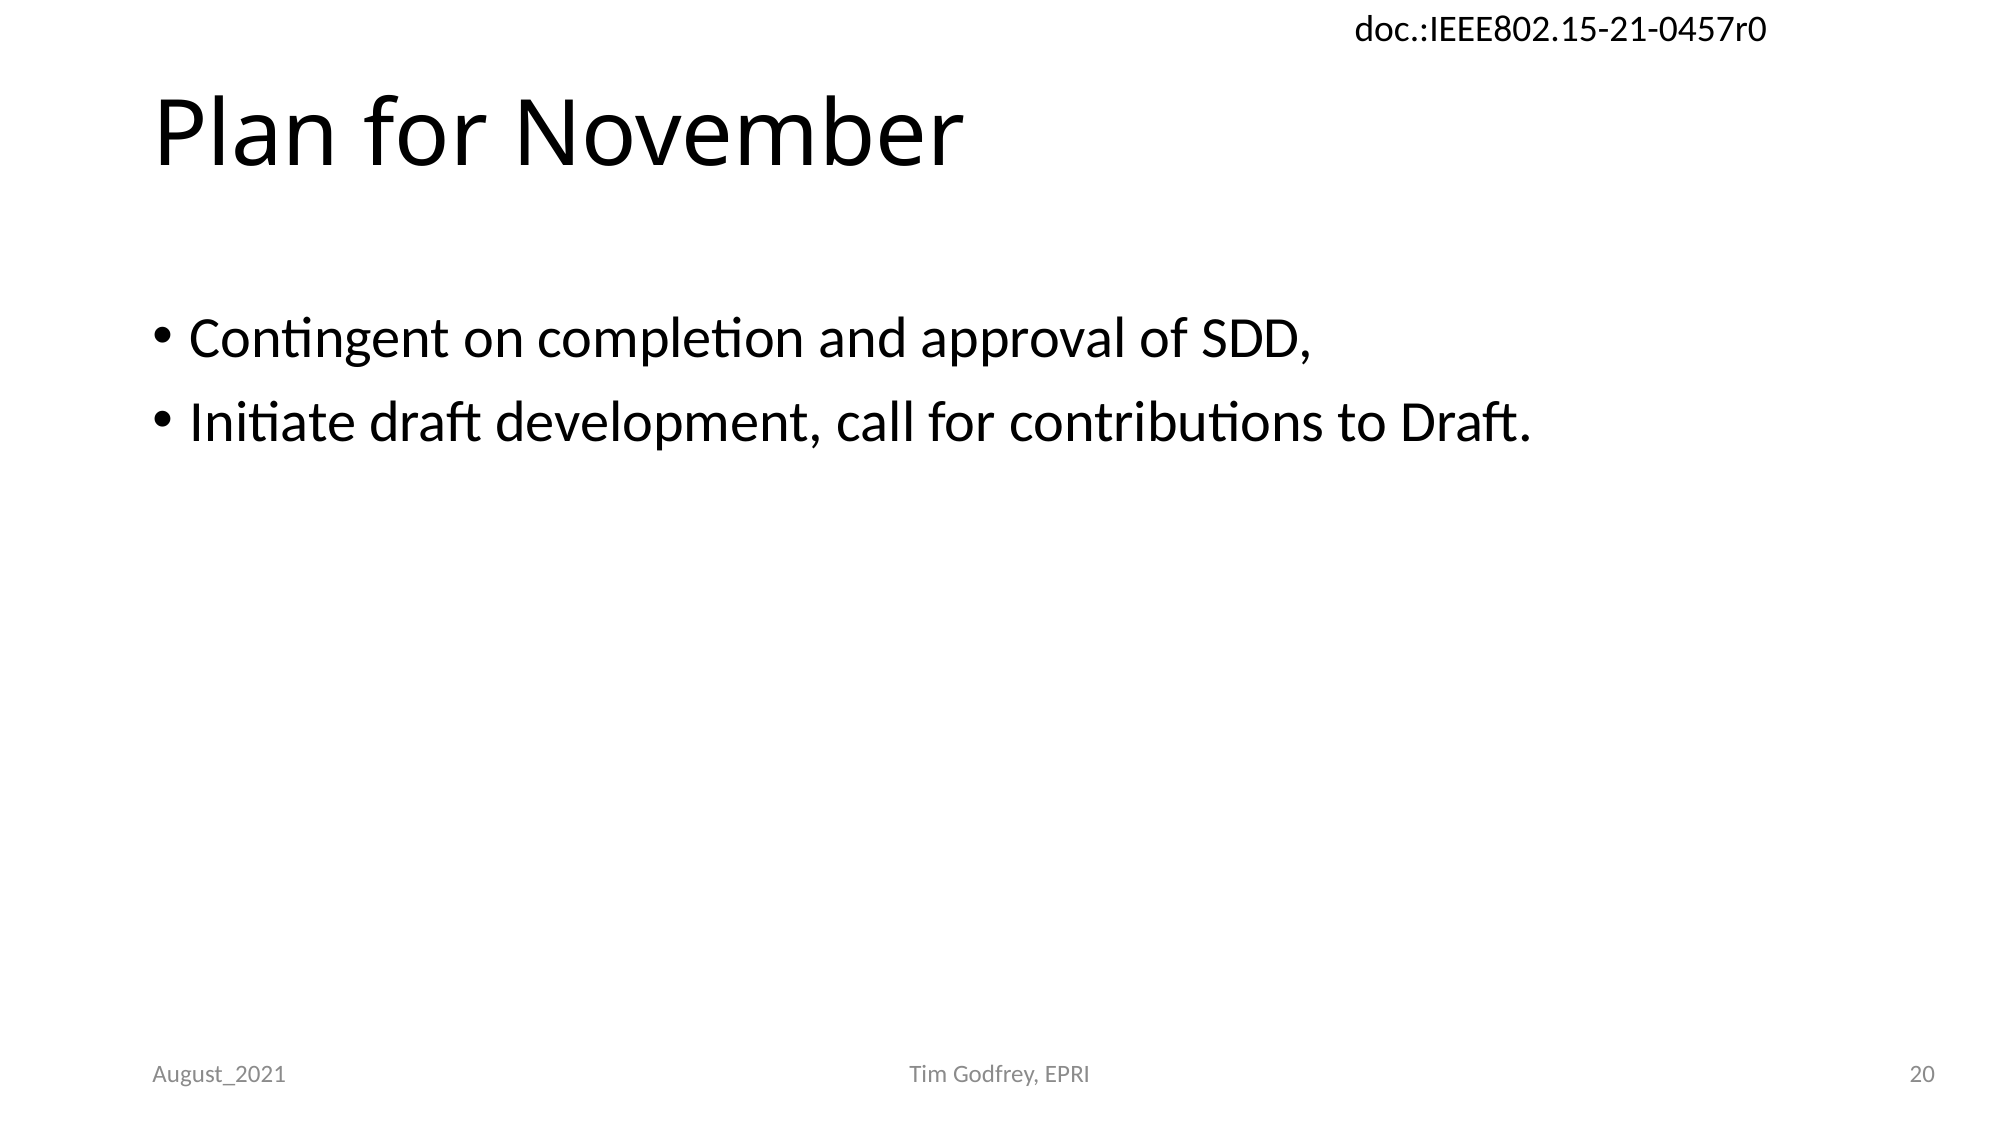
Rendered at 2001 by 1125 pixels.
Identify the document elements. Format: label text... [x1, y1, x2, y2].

slide_number August_2021 [137, 1042, 588, 1103]
footer Tim Godfrey, EPRI [662, 1042, 1338, 1103]
slide_number 20 [1462, 1042, 1950, 1103]
list Contingent on completion and approval of SDD, Initiate draft development, call for contributions to Draft. [137, 299, 1863, 1014]
title Plan for November [137, 59, 1863, 213]
